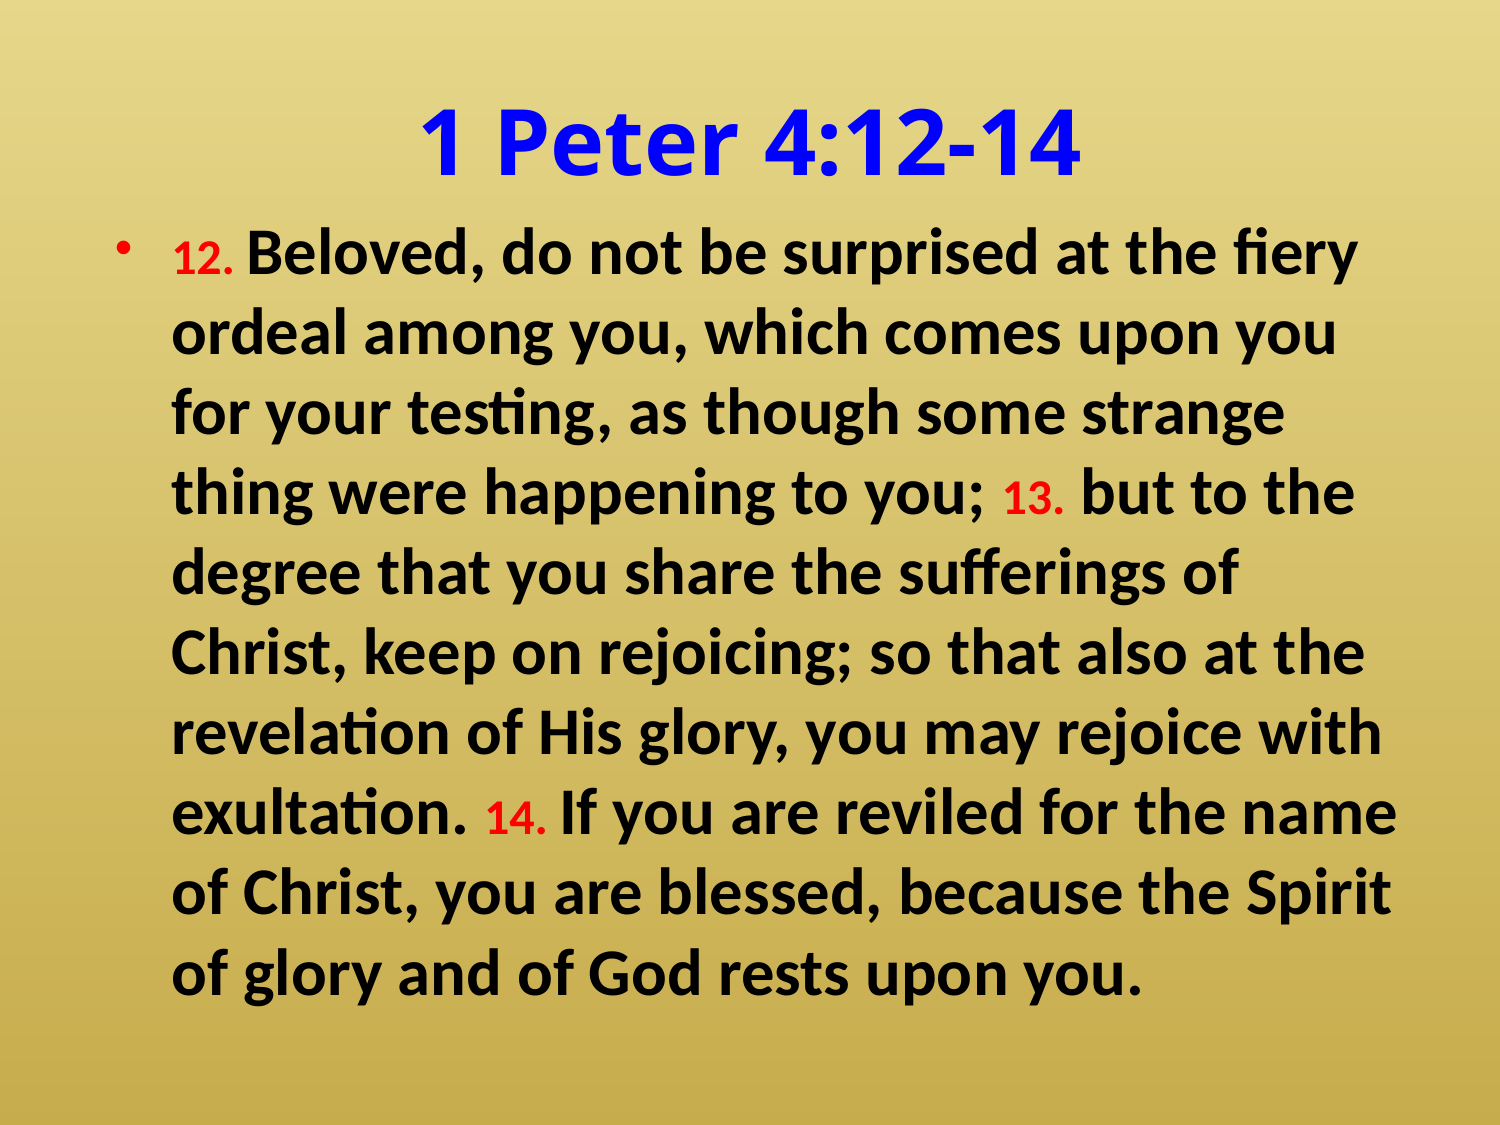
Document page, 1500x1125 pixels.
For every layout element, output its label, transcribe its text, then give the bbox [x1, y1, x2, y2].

list 12. Beloved, do not be surprised at the fiery ordeal among you, which comes upon you for your testing, as though some strange thing were happening to you; 13. but to the degree that you share the sufferings of Christ, keep on rejoicing; so that also at the revelation of His glory, you may rejoice with exultation. 14. If you are reviled for the name of Christ, you are blessed, because the Spirit of glory and of God rests upon you. [99, 200, 1438, 1125]
title 1 Peter 4:12-14 [75, 45, 1425, 233]
